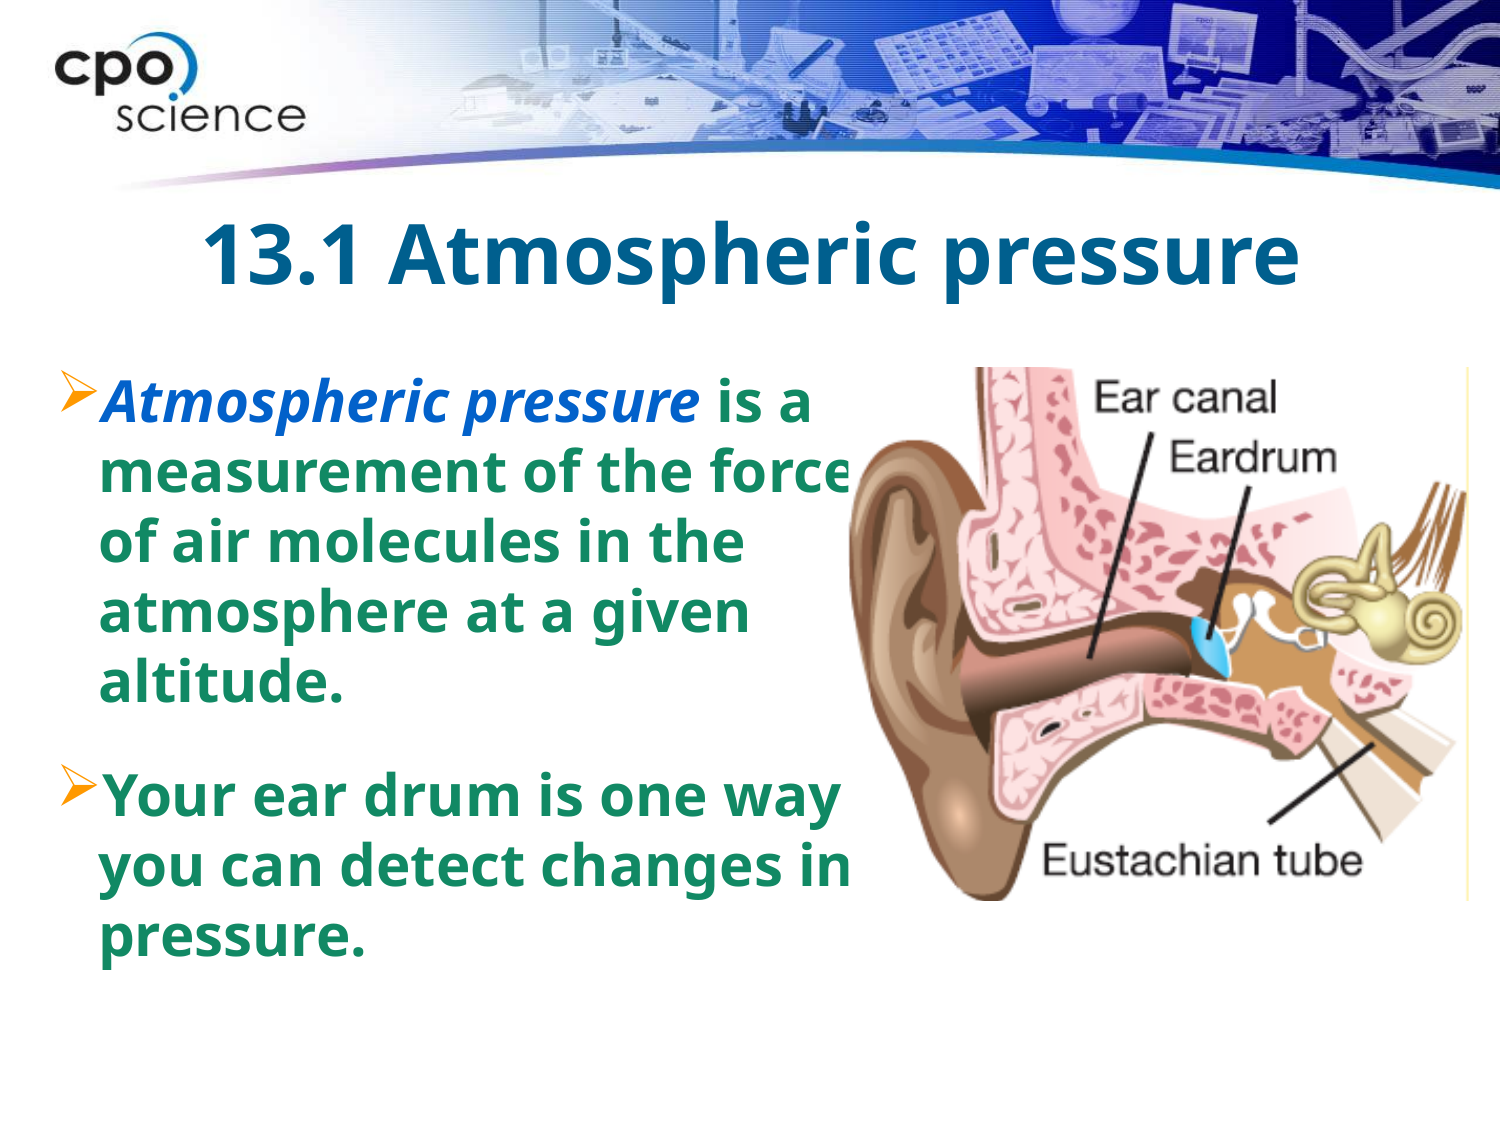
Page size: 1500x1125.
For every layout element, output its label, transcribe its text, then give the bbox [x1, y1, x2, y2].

title 13.1 Atmospheric pressure [59, 201, 1444, 301]
list Atmospheric pressure is a measurement of the force of air molecules in the atmosphere at a given altitude. Your ear drum is one way you can detect changes in pressure. [55, 364, 860, 1022]
picture [0, 0, 1500, 1125]
